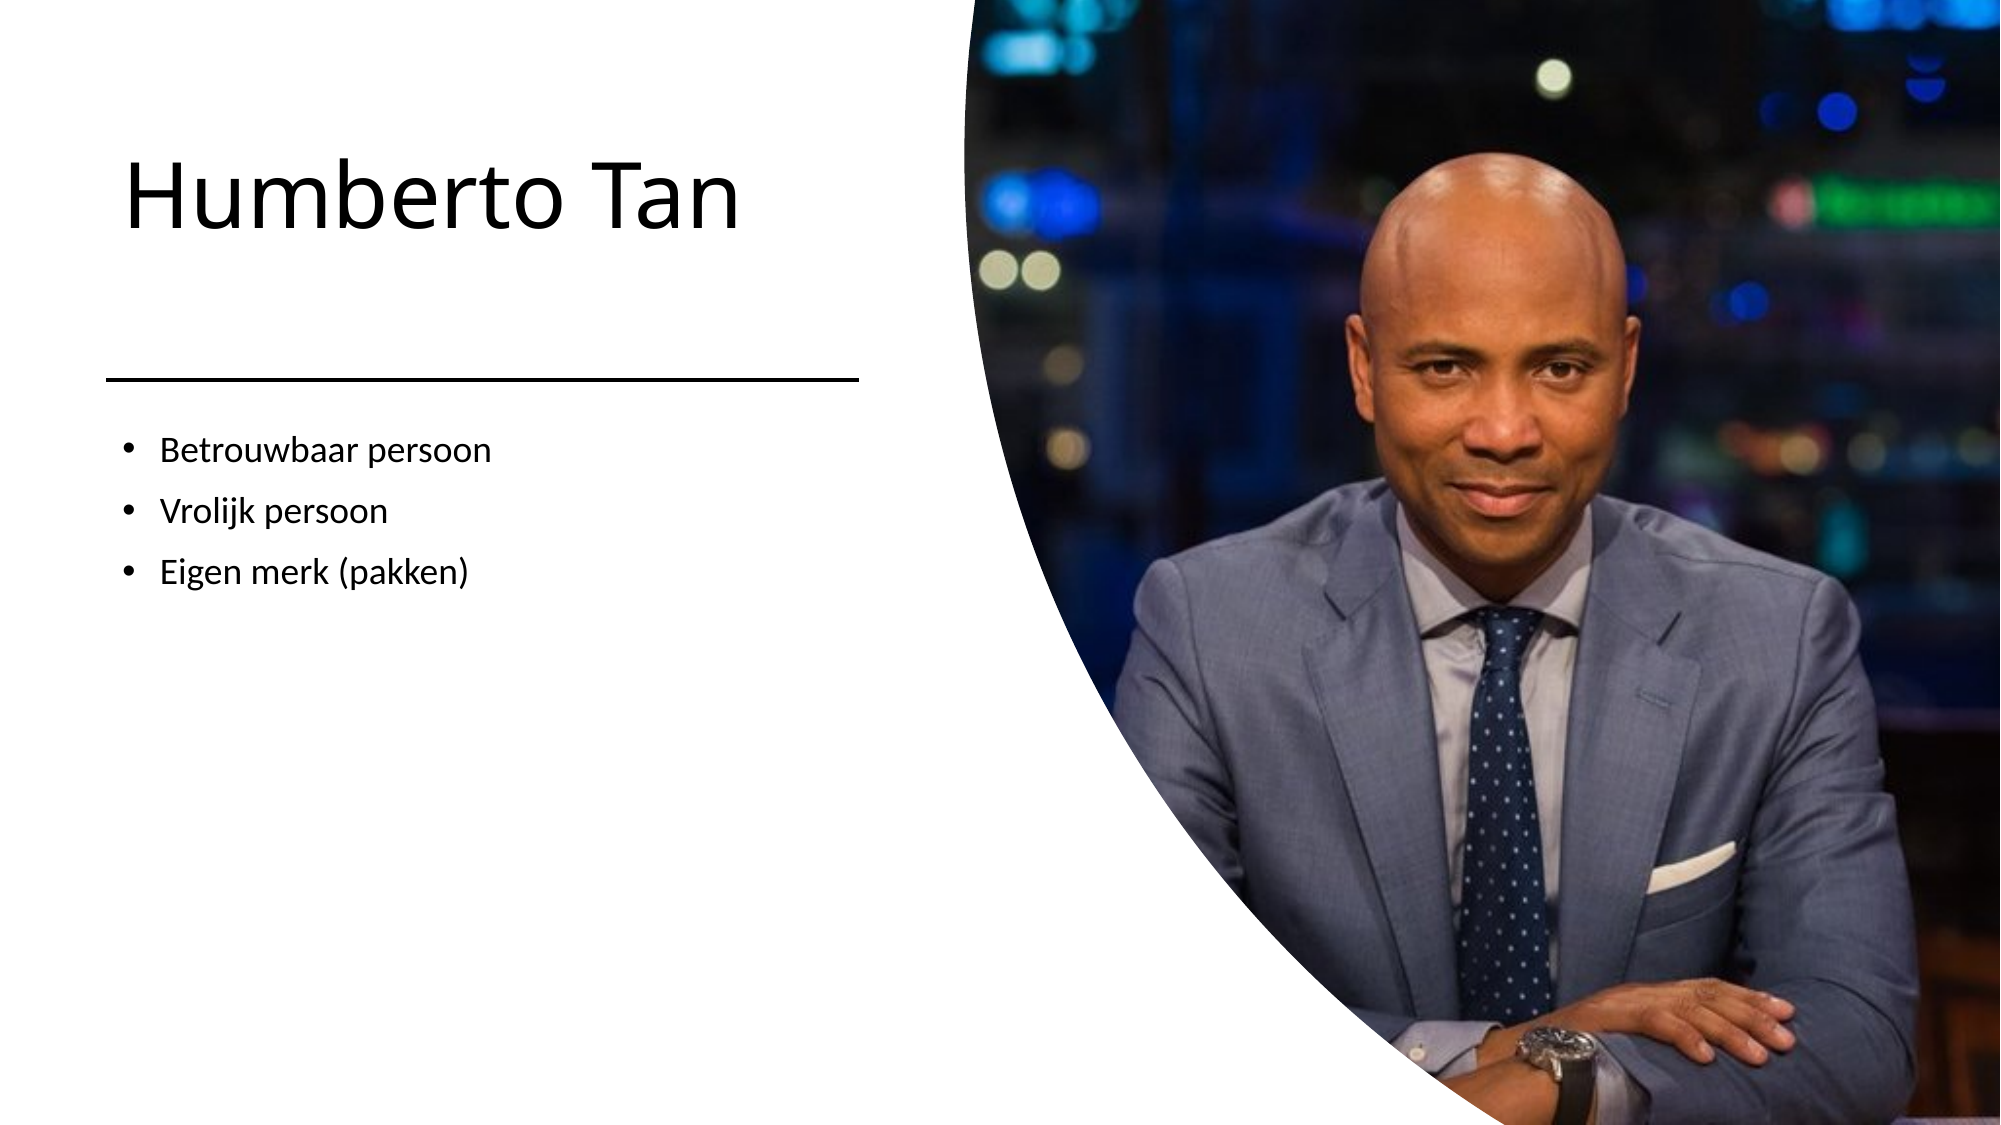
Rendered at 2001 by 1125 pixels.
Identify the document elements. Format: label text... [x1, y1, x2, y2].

picture [1075, 0, 1083, 6]
picture [964, 0, 2000, 1125]
title Humberto Tan [107, 59, 948, 338]
list Betrouwbaar persoon Vrolijk persoon Eigen merk (pakken) [107, 422, 948, 991]
